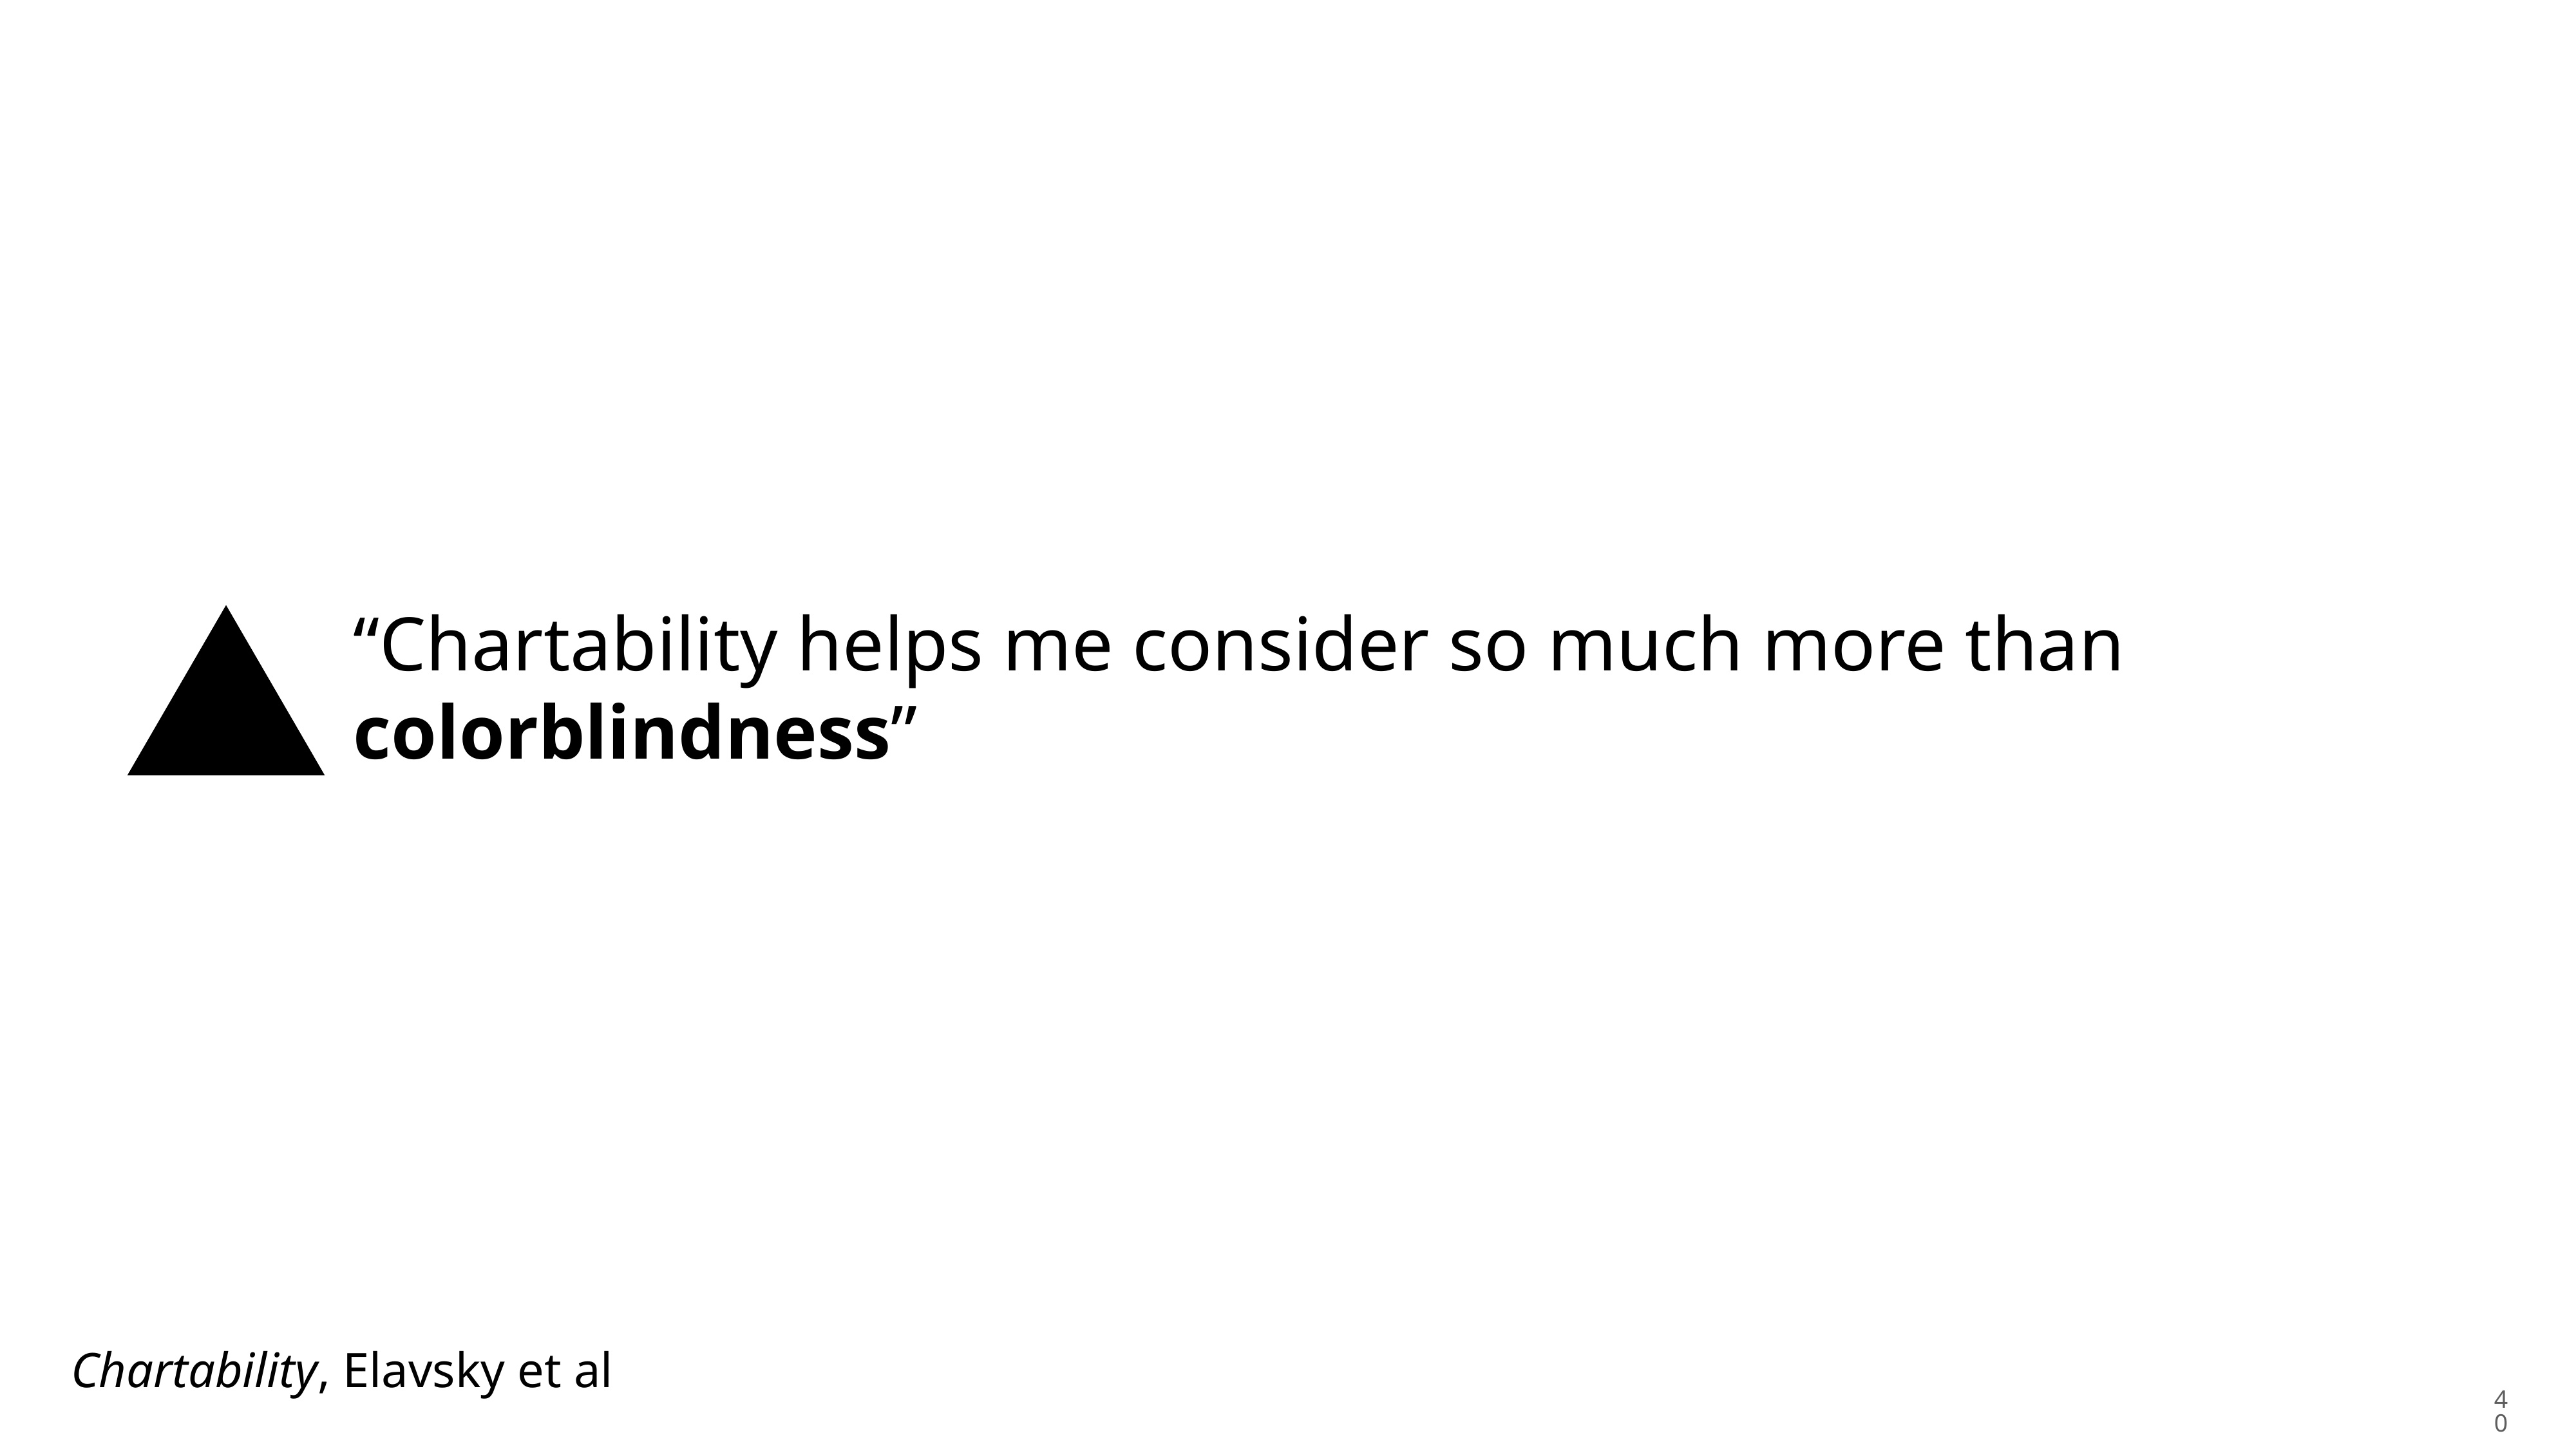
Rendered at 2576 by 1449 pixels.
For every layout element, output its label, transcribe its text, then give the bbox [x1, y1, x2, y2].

slide_number 40 [2488, 570, 2515, 1423]
text_box Chartability, Elavsky et al [61, 1334, 1042, 1403]
text_box [127, 605, 325, 775]
list “Chartability helps me consider so much more than colorblindness” [348, 592, 2399, 817]
